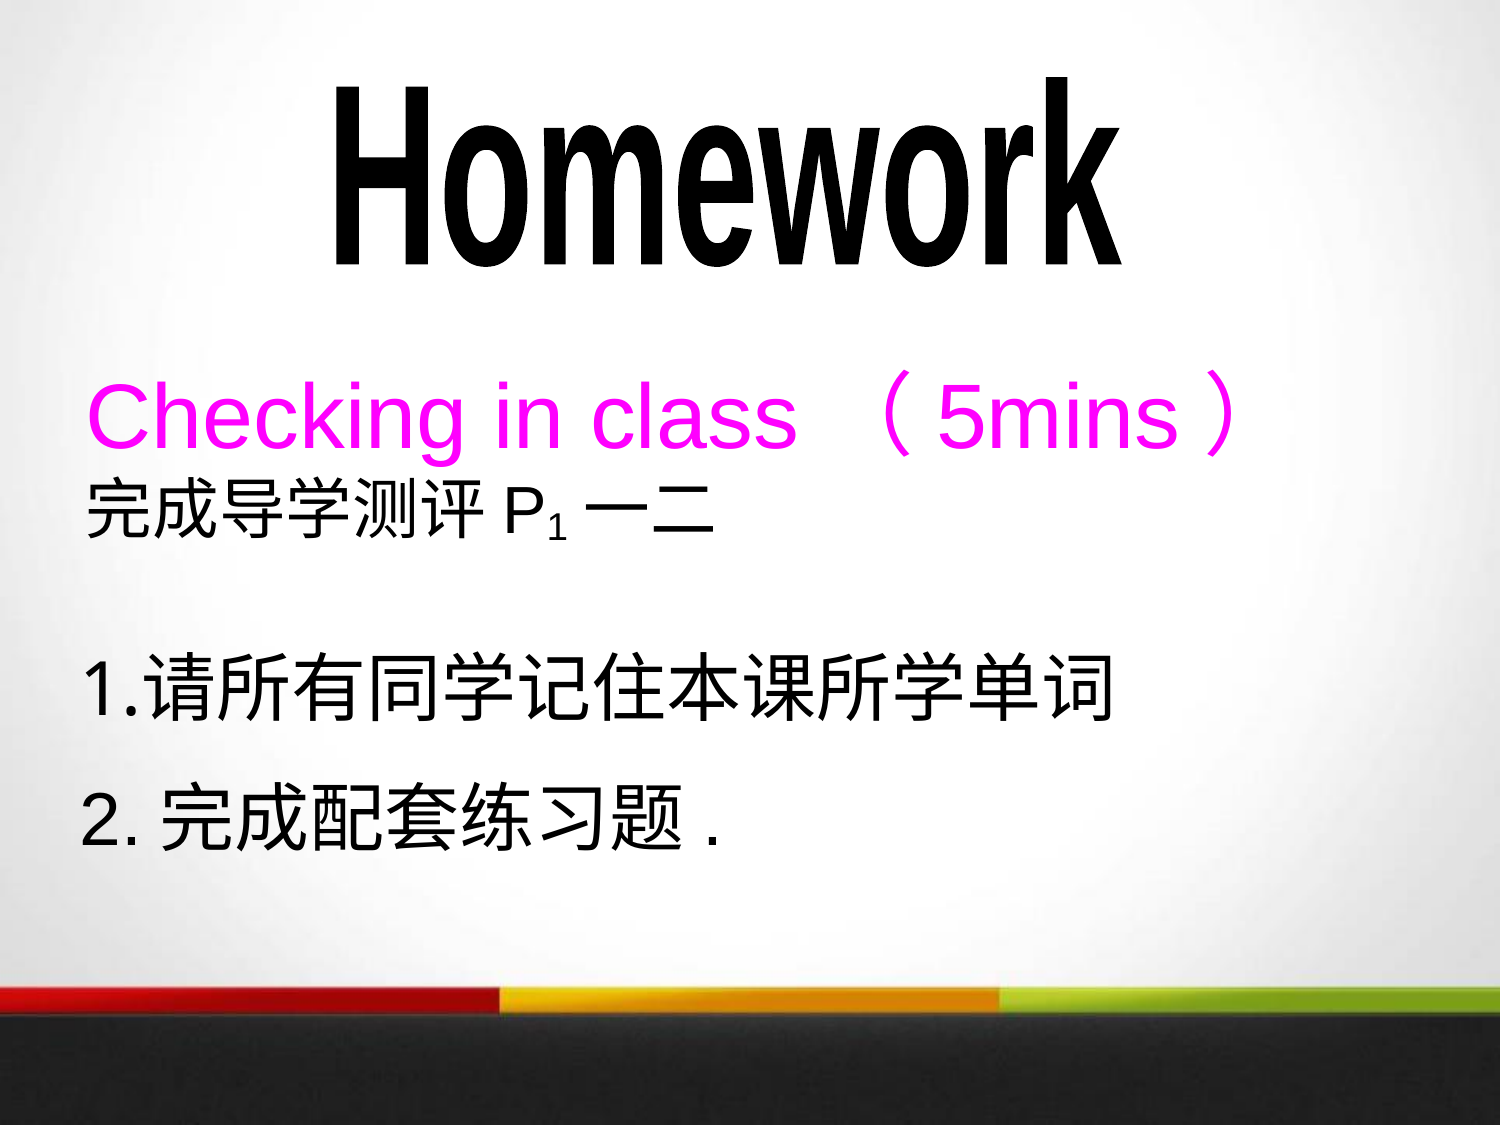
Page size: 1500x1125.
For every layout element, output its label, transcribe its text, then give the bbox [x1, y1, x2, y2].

picture [0, 0, 1500, 1125]
text_box 请所有同学记住本课所学单词 [64, 633, 1436, 738]
text_box 2.完成配套练习题. [64, 763, 882, 868]
text_box Checking in class（5mins） 完成导学测评P1一二 [70, 349, 1412, 556]
